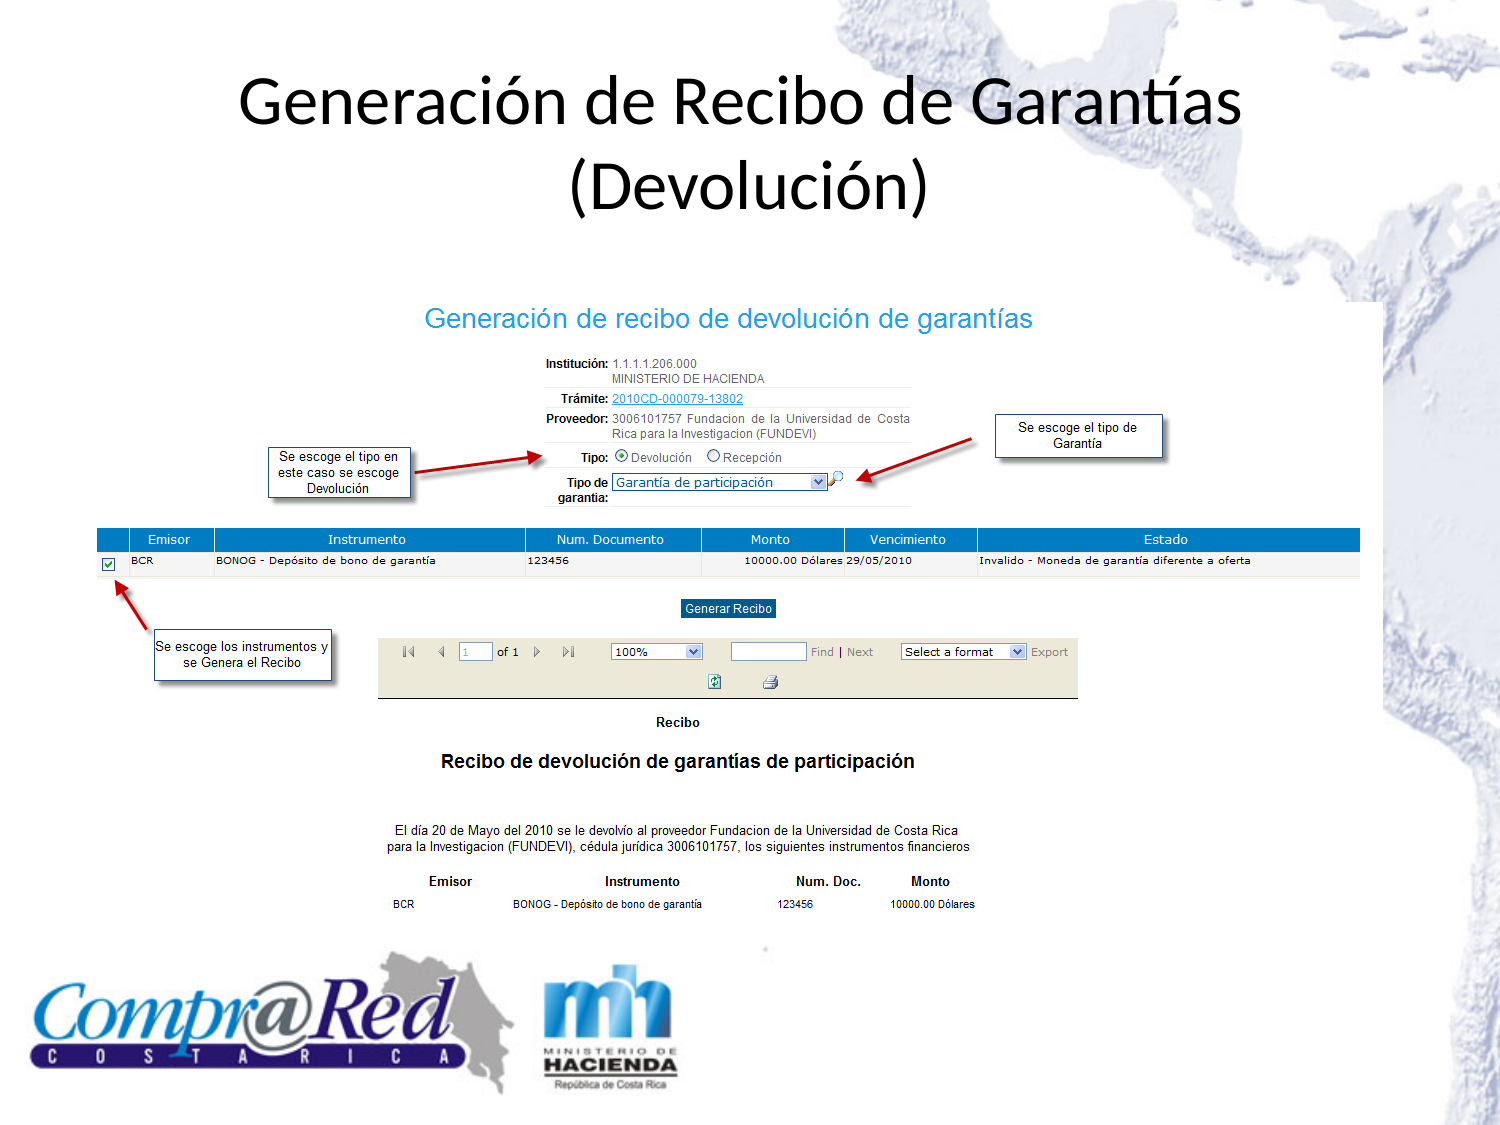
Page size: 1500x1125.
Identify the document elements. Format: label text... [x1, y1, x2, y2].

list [74, 301, 1383, 945]
title Generación de Recibo de Garantías (Devolución) [75, 45, 1425, 233]
picture [0, 0, 1500, 1125]
